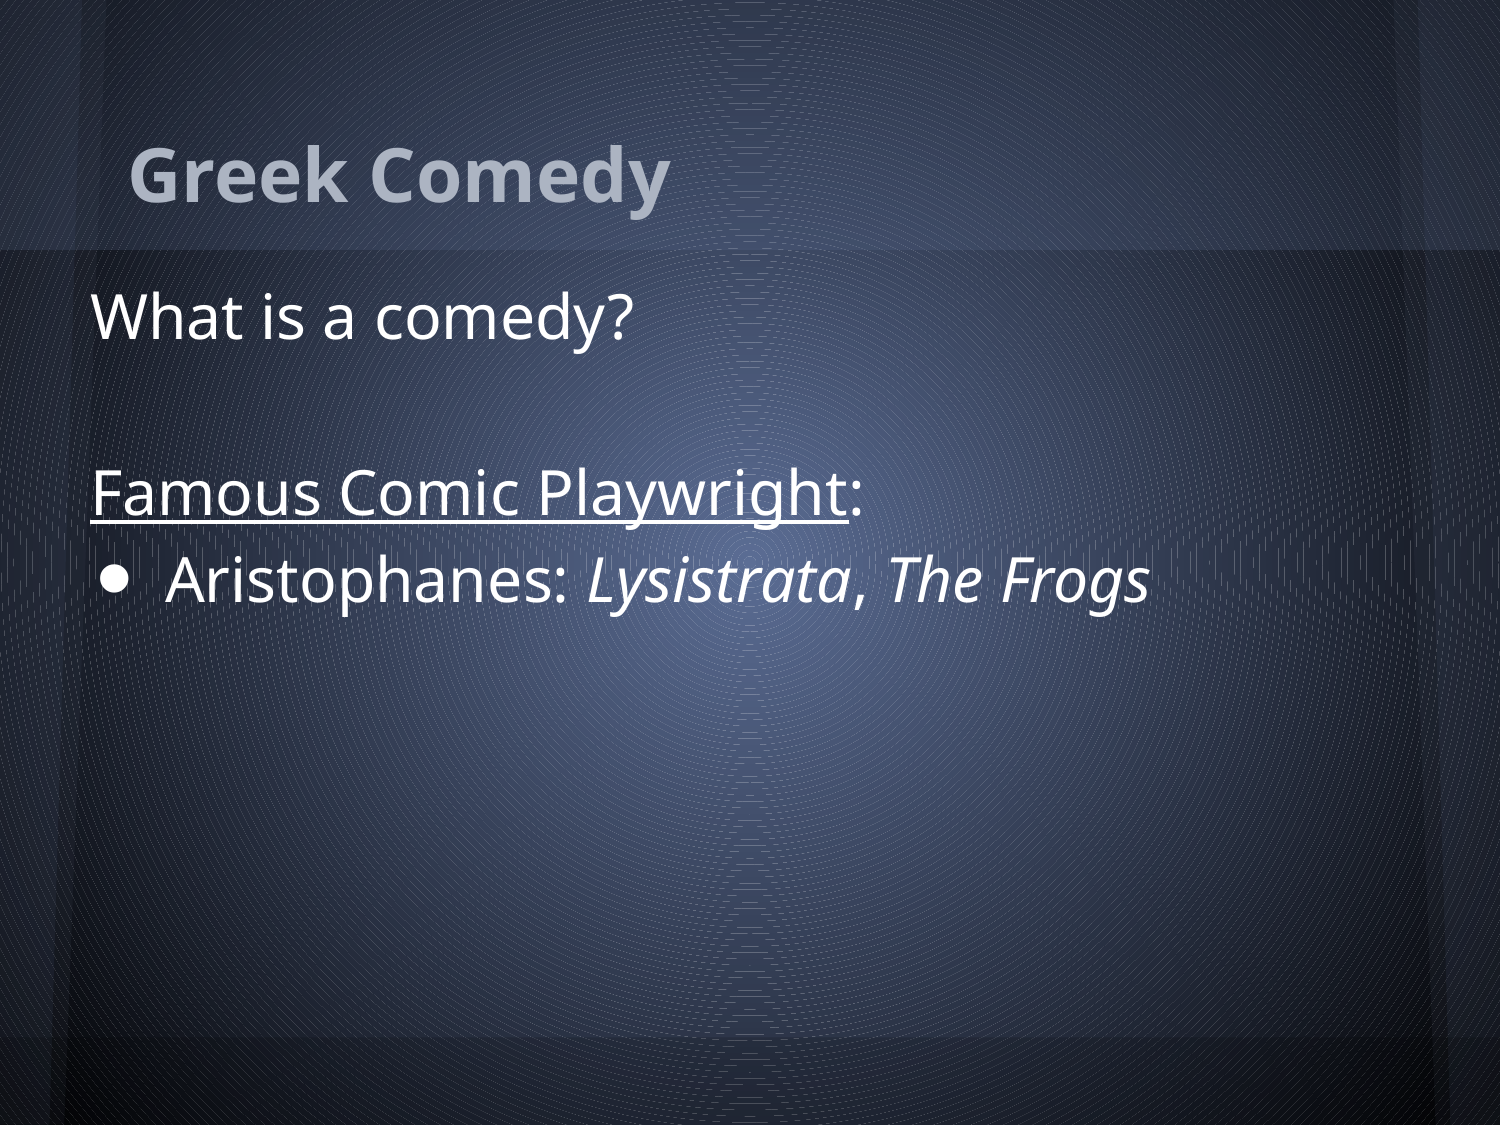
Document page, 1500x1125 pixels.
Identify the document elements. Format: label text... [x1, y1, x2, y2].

list What is a comedy? Famous Comic Playwright: Aristophanes: Lysistrata, The Frogs [75, 262, 1425, 1078]
title Greek Comedy [75, 45, 1425, 233]
